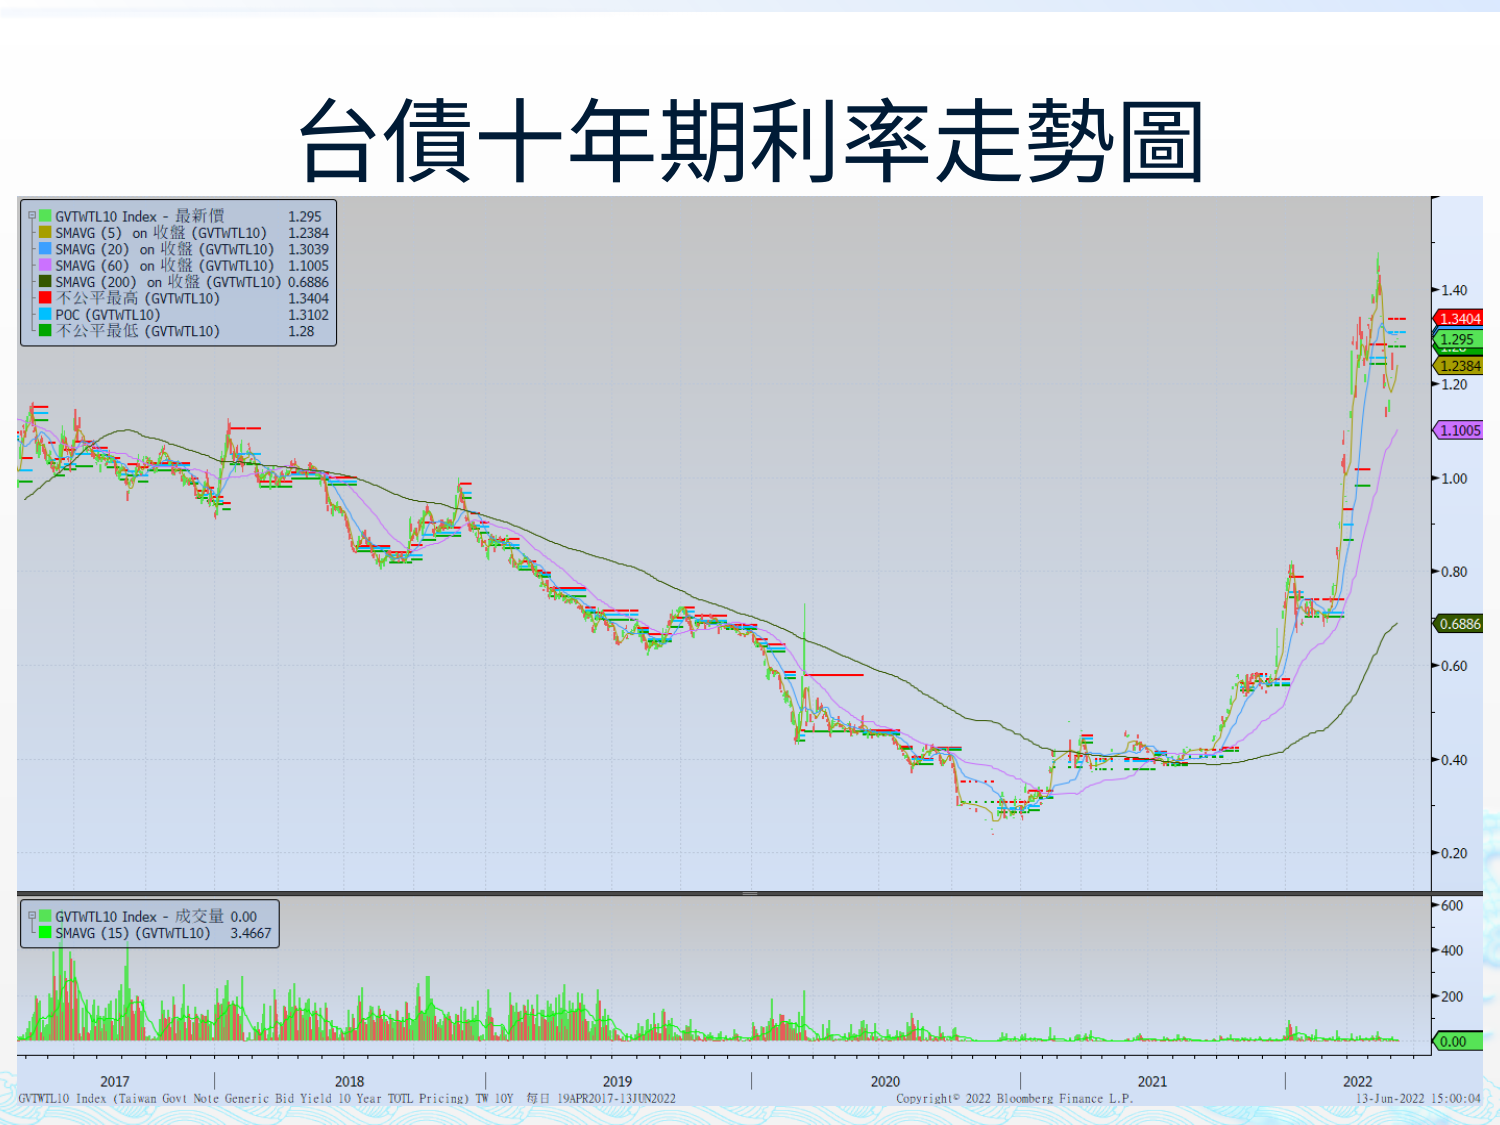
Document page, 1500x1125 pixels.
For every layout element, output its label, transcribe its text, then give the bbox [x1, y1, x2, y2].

picture [17, 195, 1483, 1107]
title 台債十年期利率走勢圖 [75, 45, 1425, 195]
